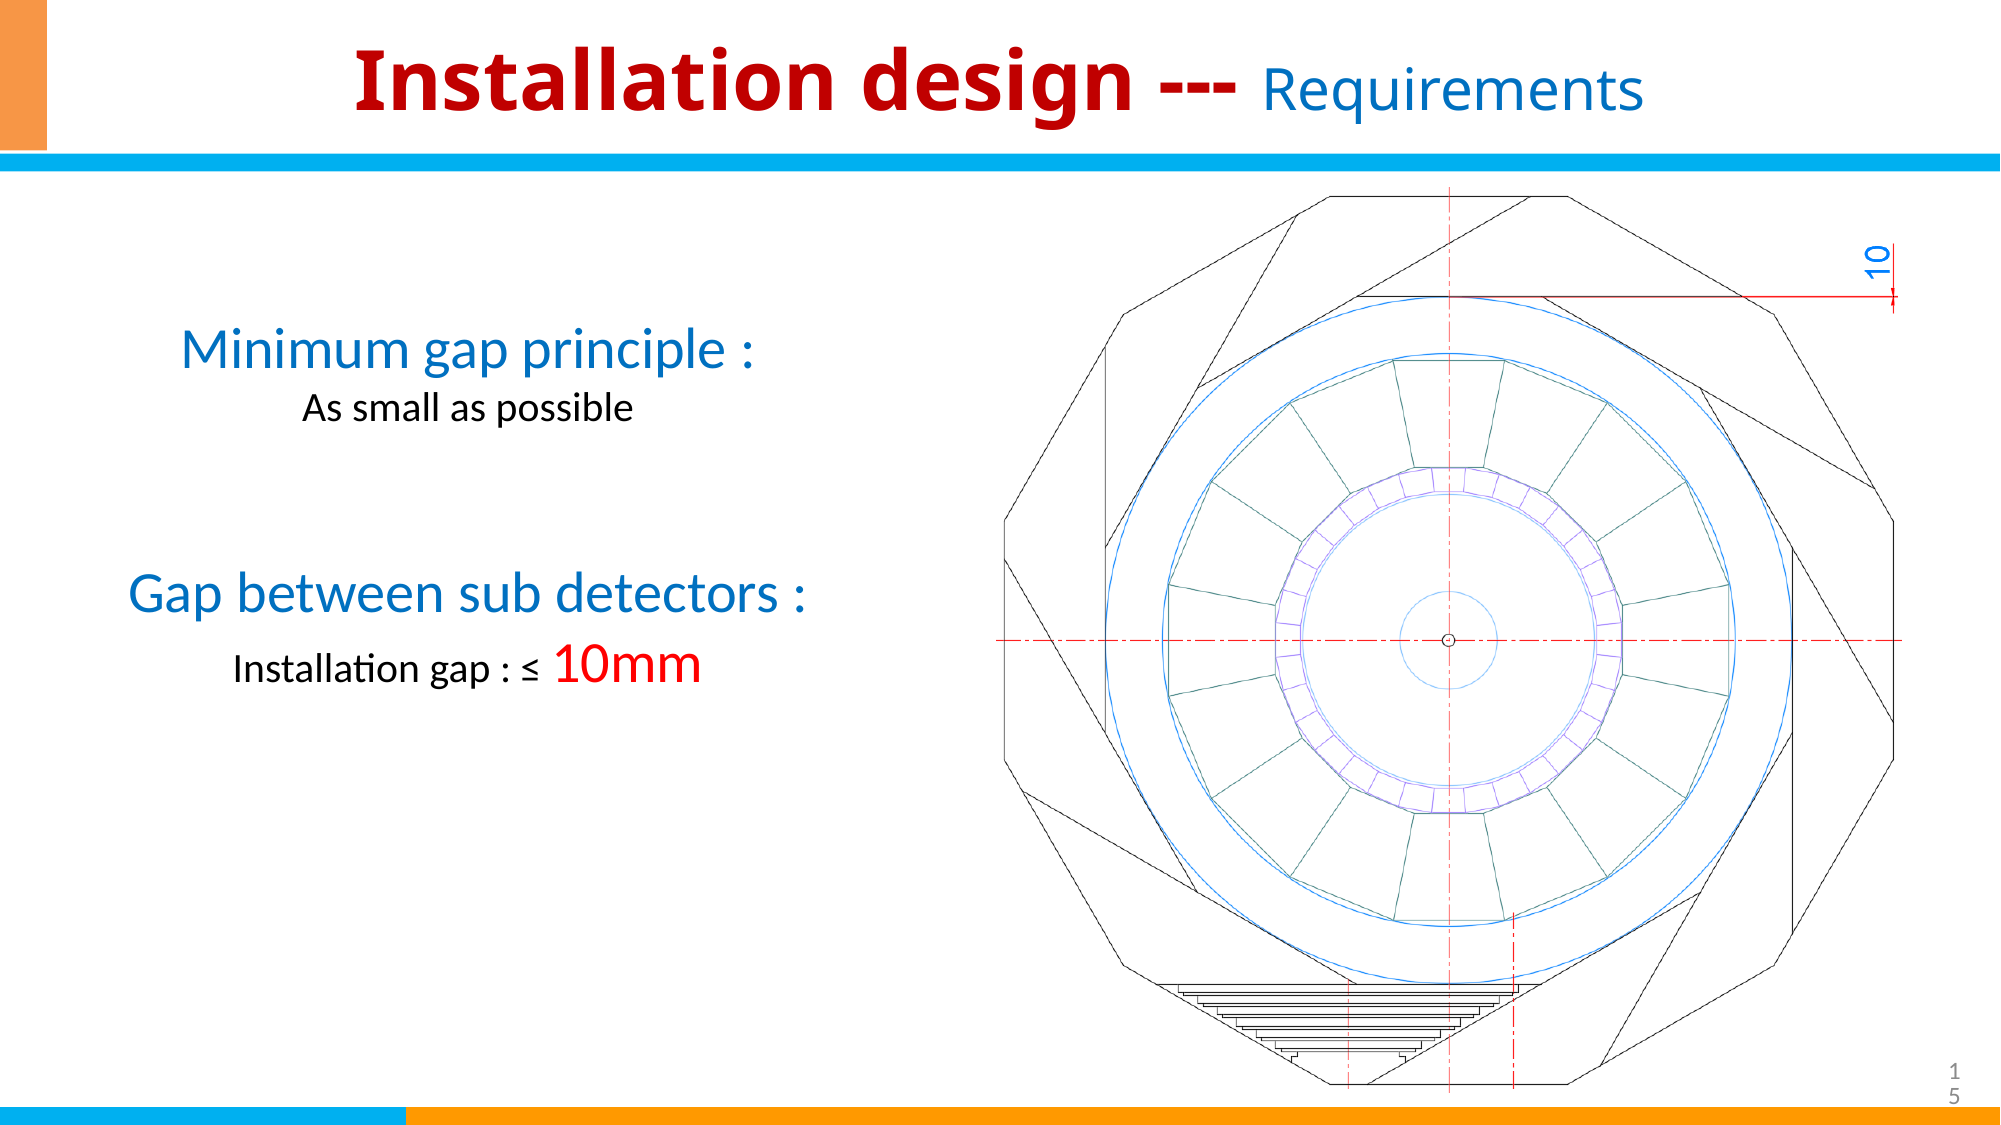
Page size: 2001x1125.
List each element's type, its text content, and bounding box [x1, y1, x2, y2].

slide_number 15 [1933, 735, 1977, 1125]
text_box Gap between sub detectors : Installation gap : ≤ 10mm [113, 546, 823, 702]
title Installation design --- Requirements [264, 0, 1736, 179]
picture [989, 182, 1910, 1098]
text_box Minimum gap principle : As small as possible [165, 302, 771, 438]
